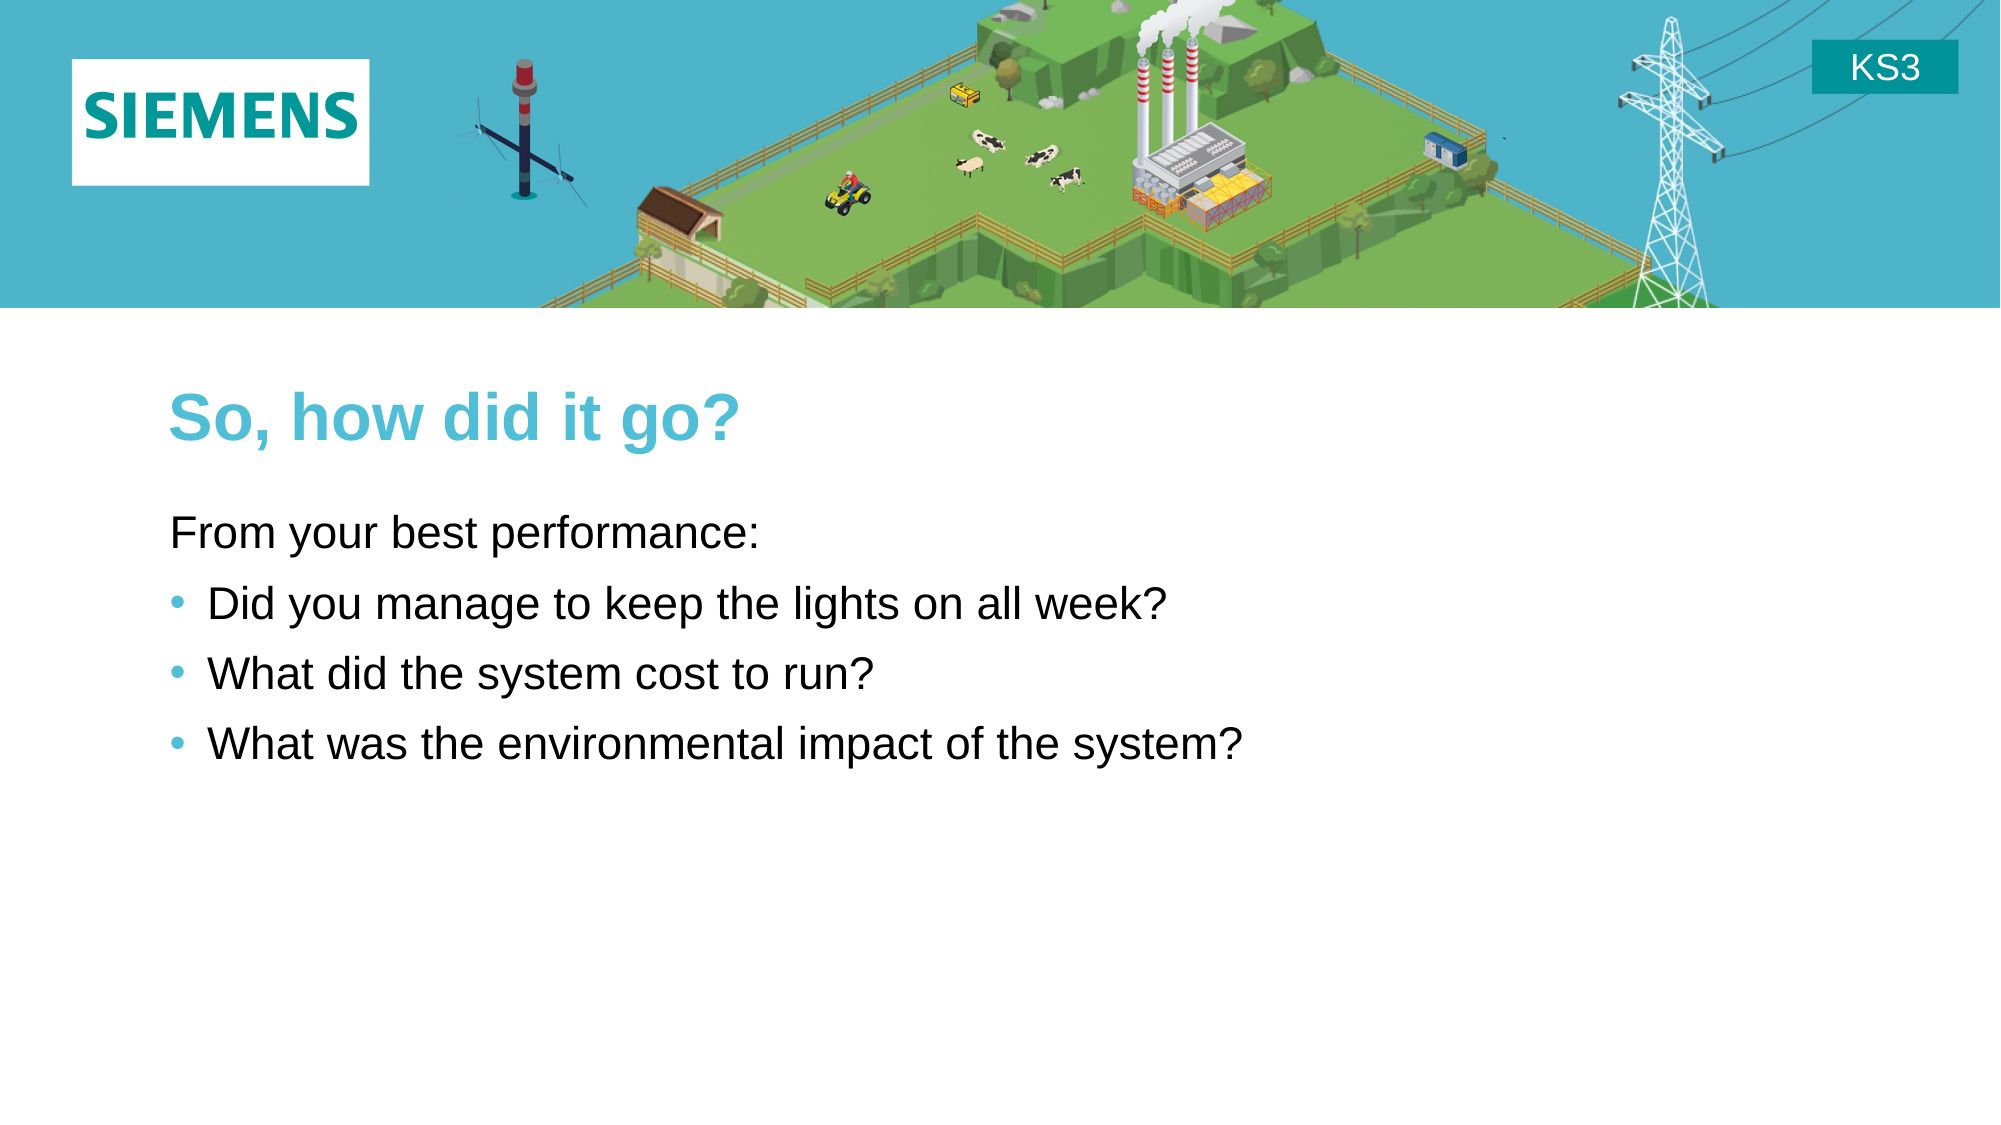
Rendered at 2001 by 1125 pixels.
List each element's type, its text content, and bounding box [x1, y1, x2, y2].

title So, how did it go? [160, 310, 1887, 500]
list From your best performance: Did you manage to keep the lights on all week? What did the system cost to run? What was the environmental impact of the system? [160, 500, 2000, 1125]
picture [0, 0, 2000, 308]
